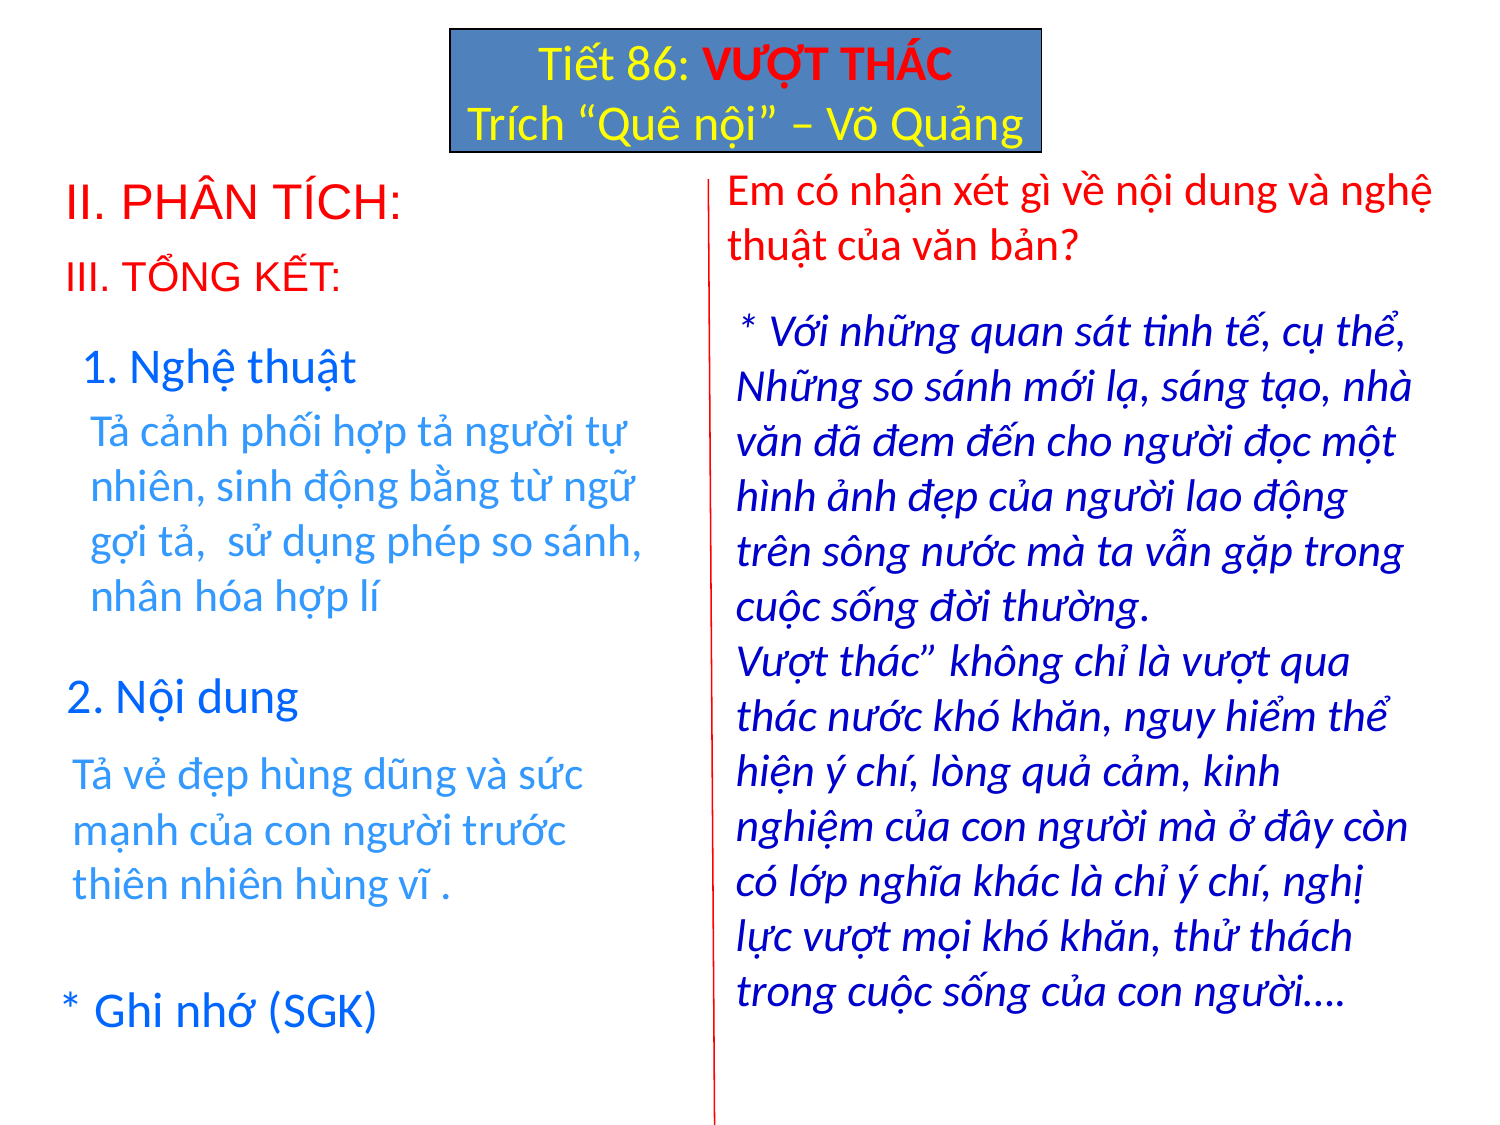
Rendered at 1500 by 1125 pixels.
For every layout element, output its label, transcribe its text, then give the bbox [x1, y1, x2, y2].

text_box Em có nhận xét gì về nội dung và nghệ thuật của văn bản? [712, 152, 1469, 355]
text_box 2. Nội dung [52, 655, 703, 731]
text_box Tả cảnh phối hợp tả người tự nhiên, sinh động bằng từ ngữ gợi tả, sử dụng phép so sánh, nhân hóa hợp lí [75, 392, 688, 628]
text_box 1. Nghệ thuật [66, 326, 650, 487]
text_box III. TỔNG KẾT: [49, 237, 438, 313]
text_box Tả vẻ đẹp hùng dũng và sức mạnh của con người trước thiên nhiên hùng vĩ . [58, 736, 682, 917]
text_box Tiết 86: VƯỢT THÁC Trích “Quê nội” – Võ Quảng [450, 29, 1042, 153]
text_box * Ghi nhớ (SGK) [43, 970, 694, 1045]
text_box * Với những quan sát tinh tế, cụ thể, Những so sánh mới lạ, sáng tạo, nhà văn đã đem đến cho người đọc một hình ảnh đẹp của người lao động trên sông nước mà ta vẫn gặp trong cuộc sống đời thường. Vượt thác” không chỉ là vượt qua thác nước khó khăn, nguy hiểm thể hiện ý chí, lòng quả cảm, kinh nghiệm của con người mà ở đây còn có lớp nghĩa khác là chỉ ý chí, nghị lực vượt mọi khó khăn, thử thách trong cuộc sống của con người…. [720, 293, 1442, 1024]
text_box II. PHÂN TÍCH: [49, 162, 523, 238]
